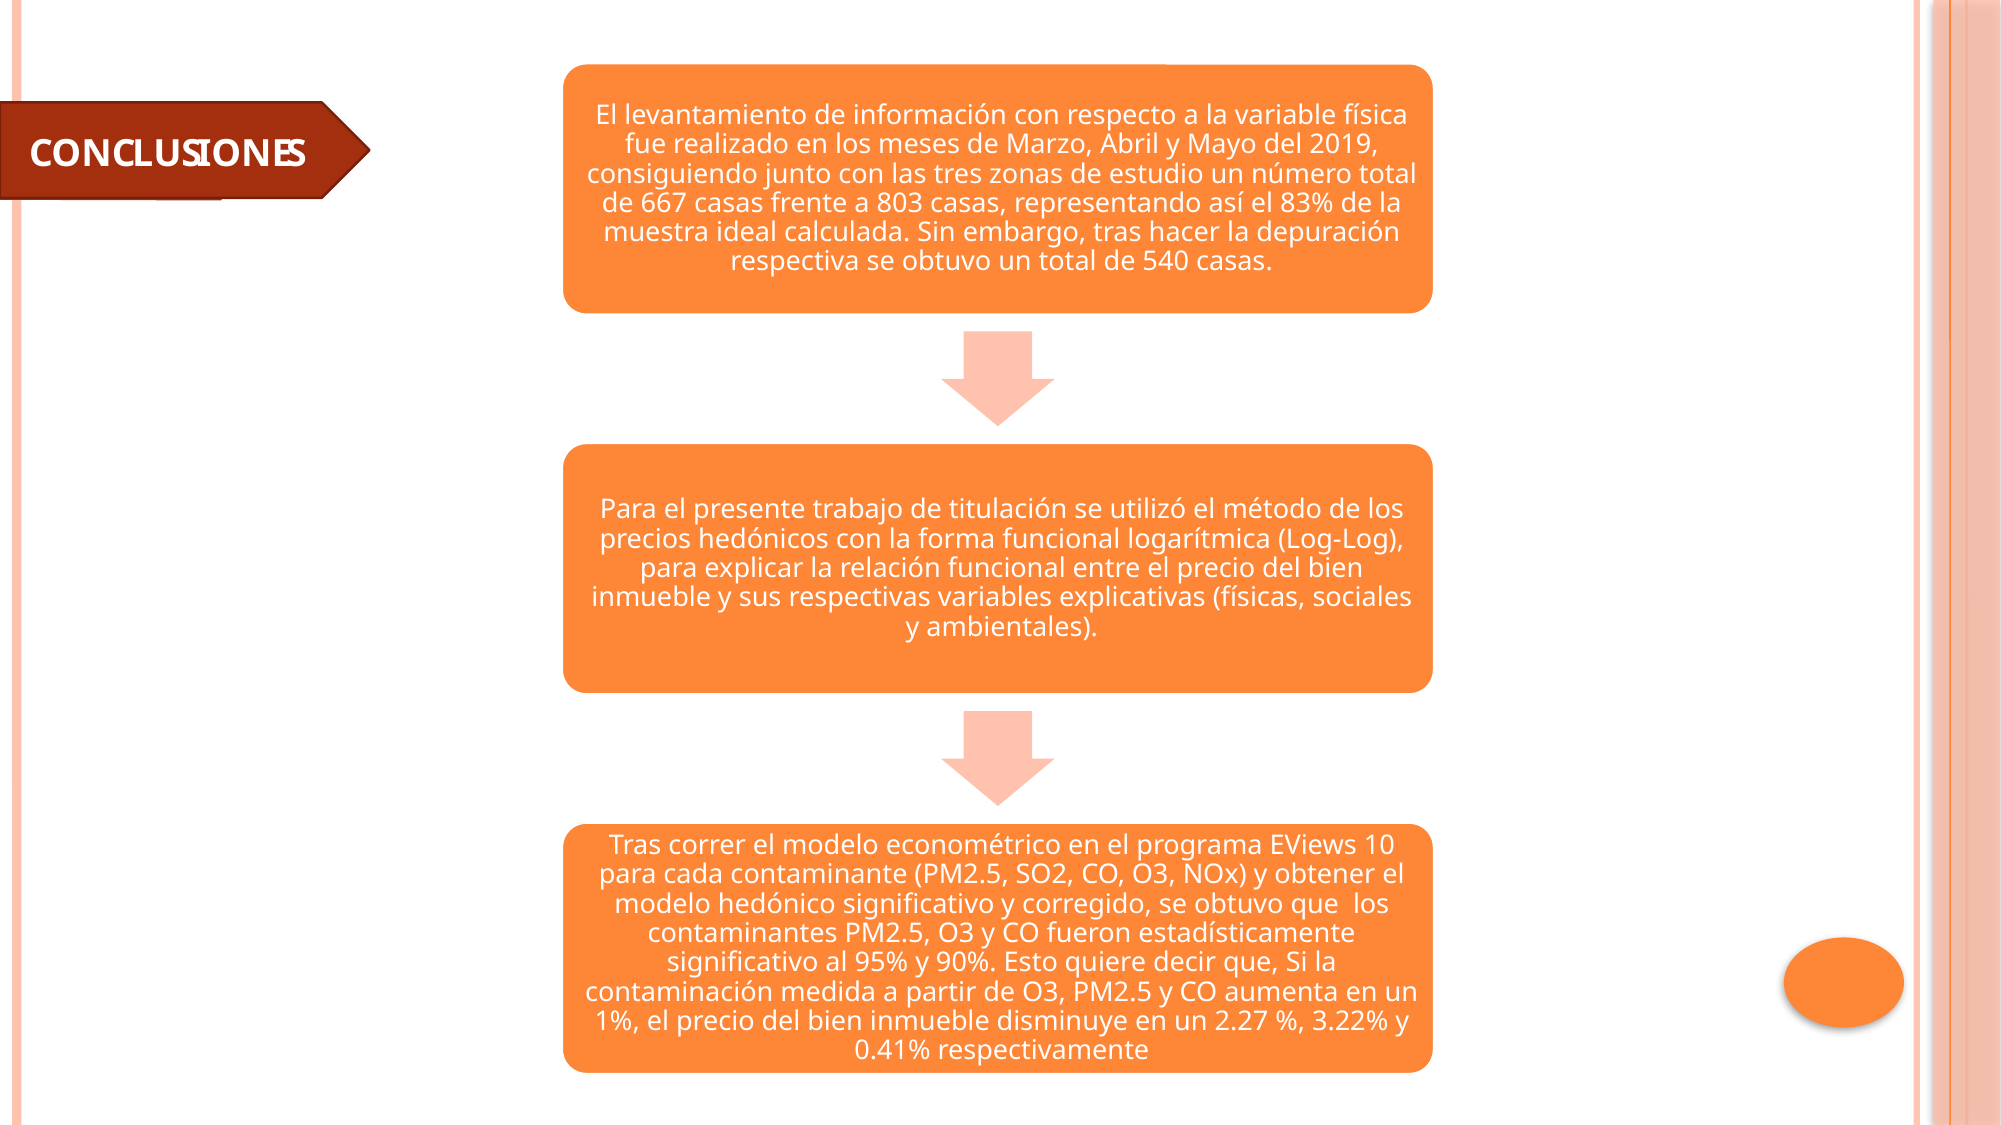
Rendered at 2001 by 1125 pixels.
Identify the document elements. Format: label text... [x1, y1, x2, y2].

text_box [0, 102, 214, 198]
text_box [220, 61, 1776, 1076]
title CONCLUSIONES [27, 0, 319, 174]
